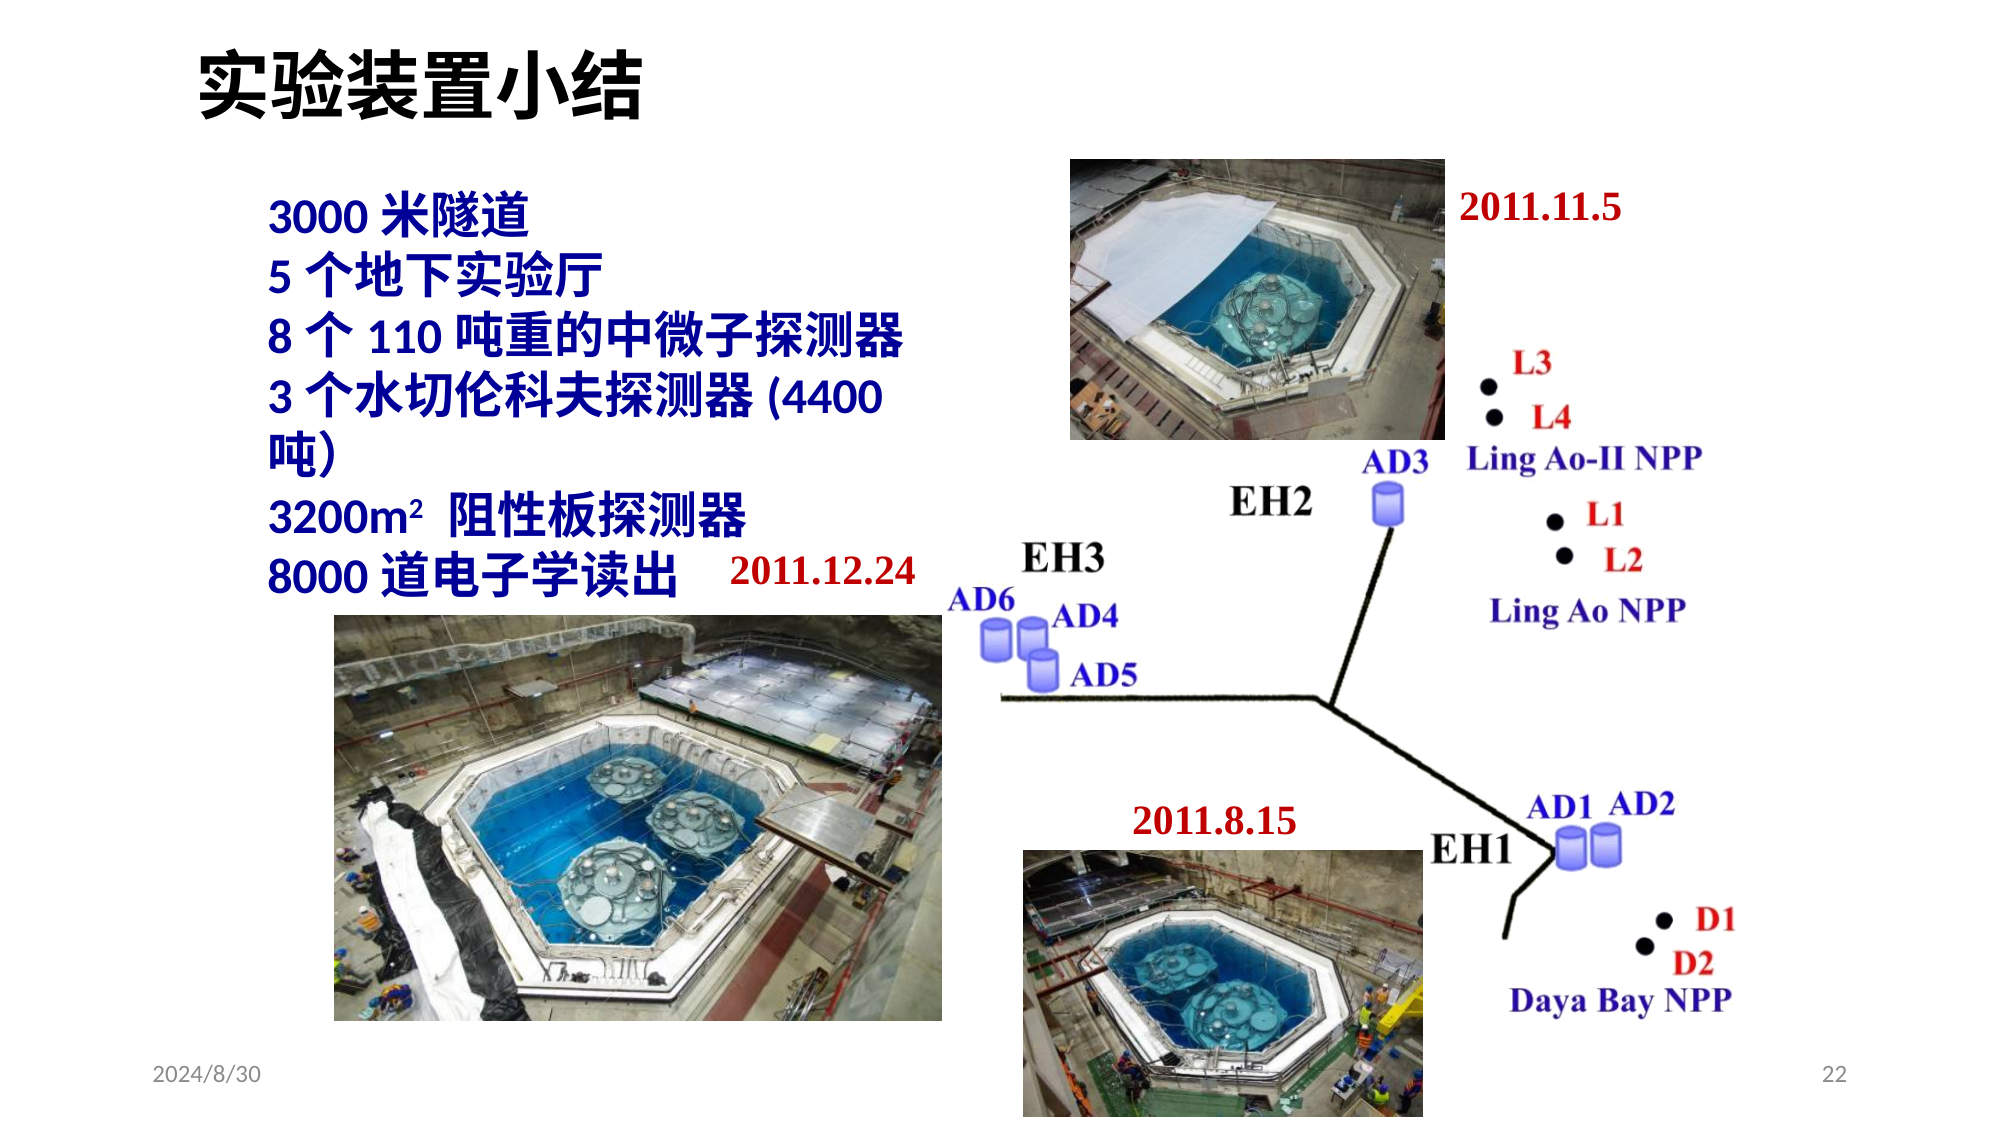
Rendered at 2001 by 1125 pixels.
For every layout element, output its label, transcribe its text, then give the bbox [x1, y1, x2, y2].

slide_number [137, 1042, 588, 1103]
picture [334, 159, 1750, 1117]
text_box 3000米隧道 5个地下实验厅 8个110吨重的中微子探测器 3个水切伦科夫探测器(4400吨） 3200m2 阻性板探测器 8000道电子学读出 [252, 176, 996, 611]
text_box 2011.11.5 [1445, 171, 1670, 236]
slide_number 22 [1423, 1042, 1863, 1103]
text_box 2011.12.24 [714, 535, 920, 601]
title 实验装置小结 [180, 10, 1475, 168]
